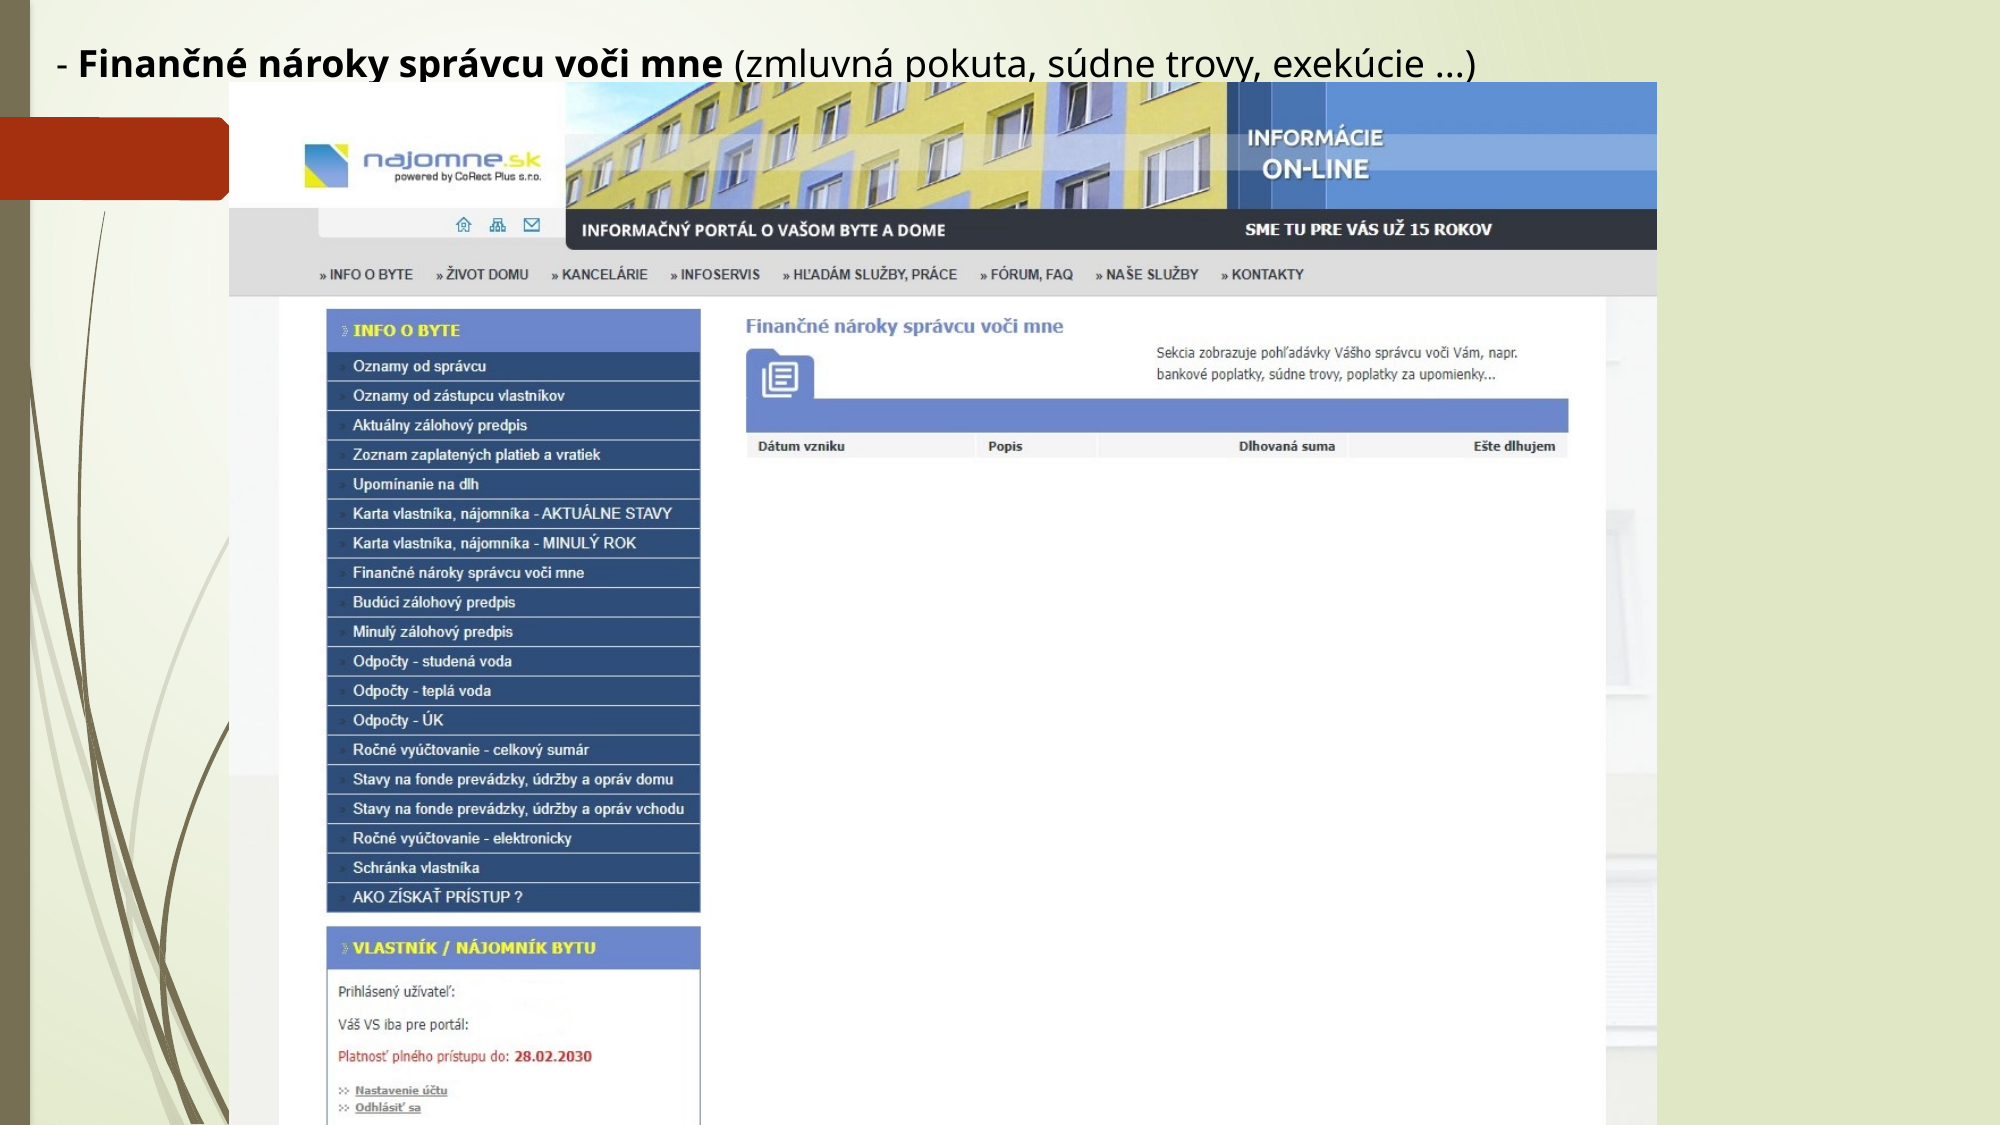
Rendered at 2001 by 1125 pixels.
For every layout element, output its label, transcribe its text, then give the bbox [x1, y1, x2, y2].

picture [229, 82, 1657, 1125]
text_box - Finančné nároky správcu voči mne (zmluvná pokuta, súdne trovy, exekúcie ...) [41, 32, 1935, 93]
